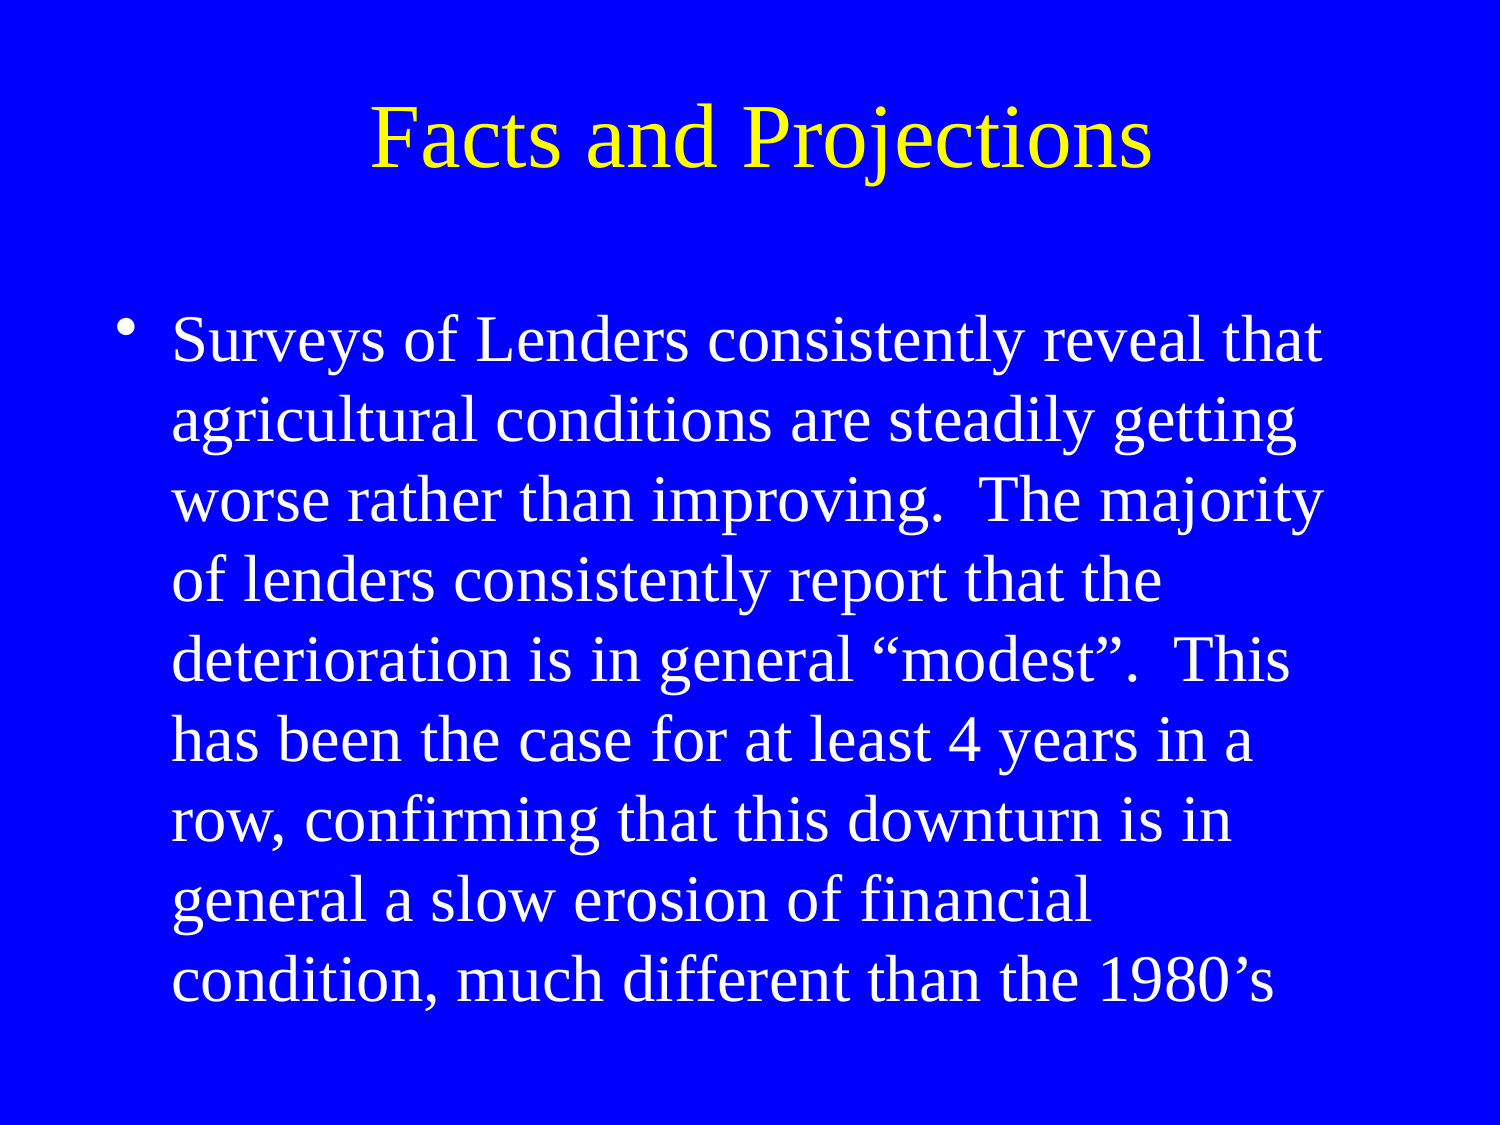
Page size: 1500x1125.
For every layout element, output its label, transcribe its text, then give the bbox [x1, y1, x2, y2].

title Facts and Projections [125, 37, 1400, 225]
list Surveys of Lenders consistently reveal that agricultural conditions are steadily getting worse rather than improving. The majority of lenders consistently report that the deterioration is in general “modest”. This has been the case for at least 4 years in a row, confirming that this downturn is in general a slow erosion of financial condition, much different than the 1980’s [99, 287, 1375, 1050]
